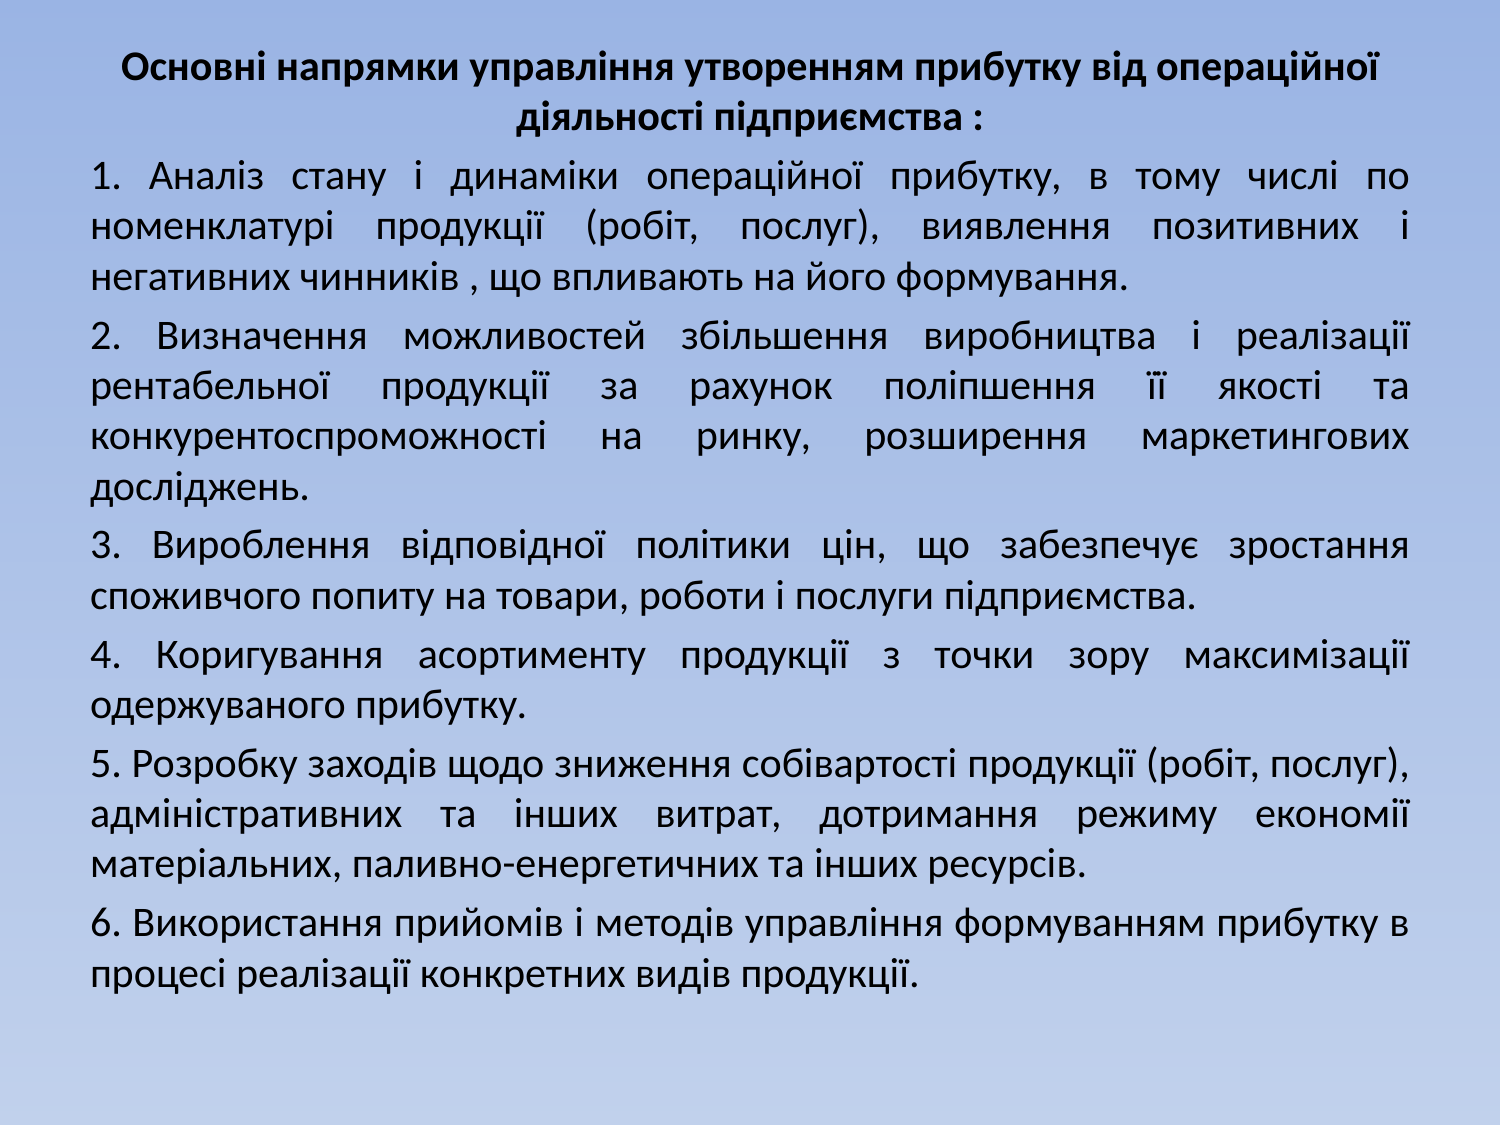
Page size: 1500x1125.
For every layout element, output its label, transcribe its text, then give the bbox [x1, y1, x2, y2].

list Основні напрямки управління утворенням прибутку від операційної діяльності підприємства : 1. Аналіз стану і динаміки операційної прибутку, в тому числі по номенклатурі продукції (робіт, послуг), виявлення позитивних і негативних чинників , що впливають на його формування. 2. Визначення можливостей збільшення виробництва і реалізації рентабельної продукції за рахунок поліпшення її якості та конкурентоспроможності на ринку, розширення маркетингових досліджень. 3. Вироблення відповідної політики цін, що забезпечує зростання споживчого попиту на товари, роботи і послуги підприємства. 4. Коригування асортименту продукції з точки зору максимізації одержуваного прибутку. 5. Розробку заходів щодо зниження собівартості продукції (робіт, послуг), адміністративних та інших витрат, дотримання режиму економії матеріальних, паливно-енергетичних та інших ресурсів. 6. Використання прийомів і методів управління формуванням прибутку в процесі реалізації конкретних видів продукції. [75, 30, 1425, 1005]
